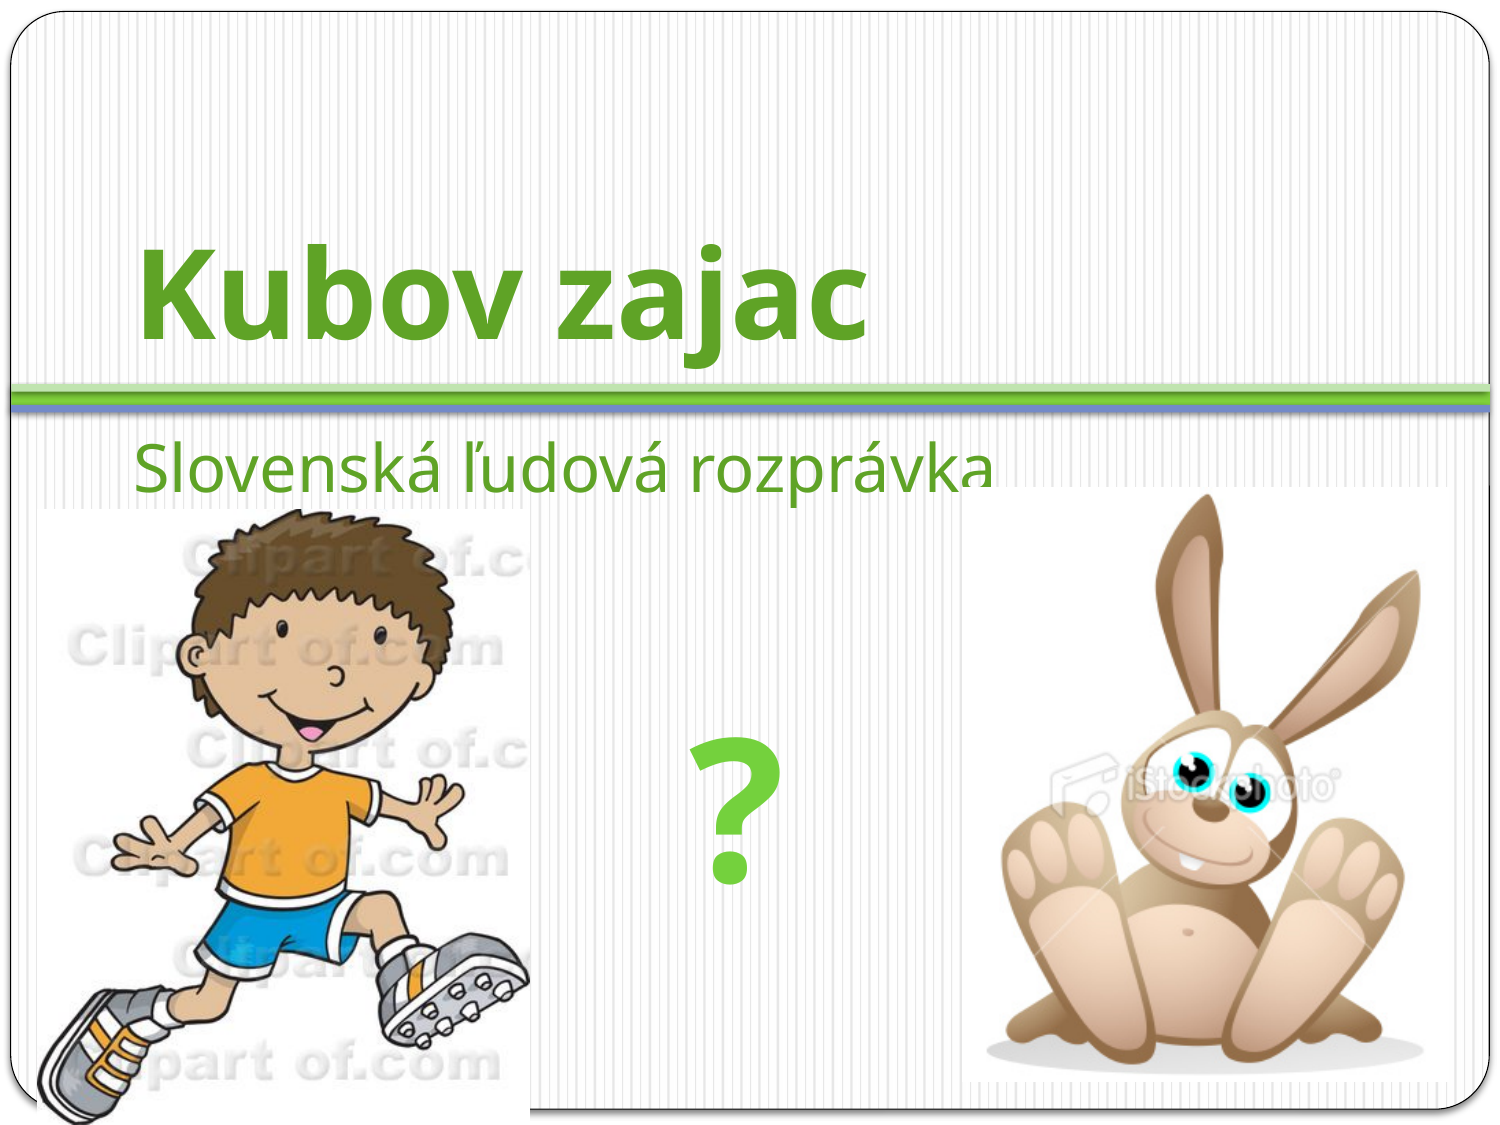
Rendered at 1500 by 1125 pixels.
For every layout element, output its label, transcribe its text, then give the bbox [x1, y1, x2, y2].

picture [37, 509, 531, 1125]
picture [962, 487, 1449, 1082]
title Kubov zajac [118, 156, 1394, 380]
text_box ? [674, 674, 768, 930]
list Slovenská ľudová rozprávka [118, 417, 1394, 1050]
